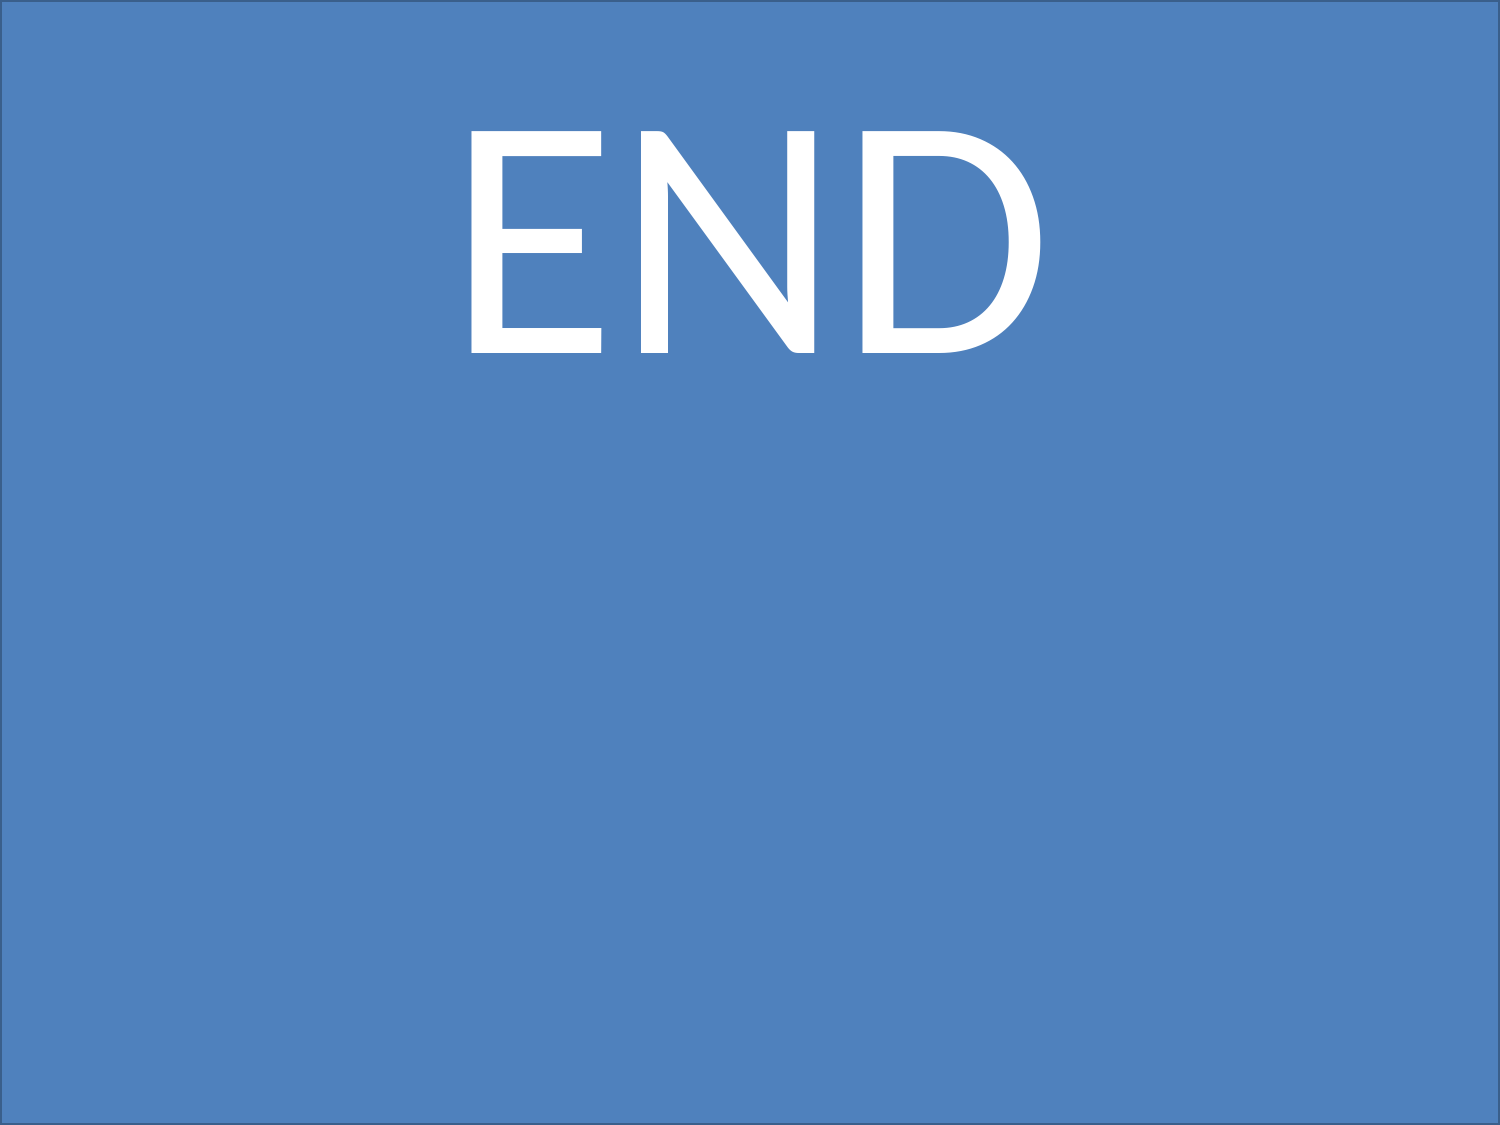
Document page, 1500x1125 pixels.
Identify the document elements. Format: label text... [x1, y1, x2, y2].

list END [0, 0, 1500, 1125]
